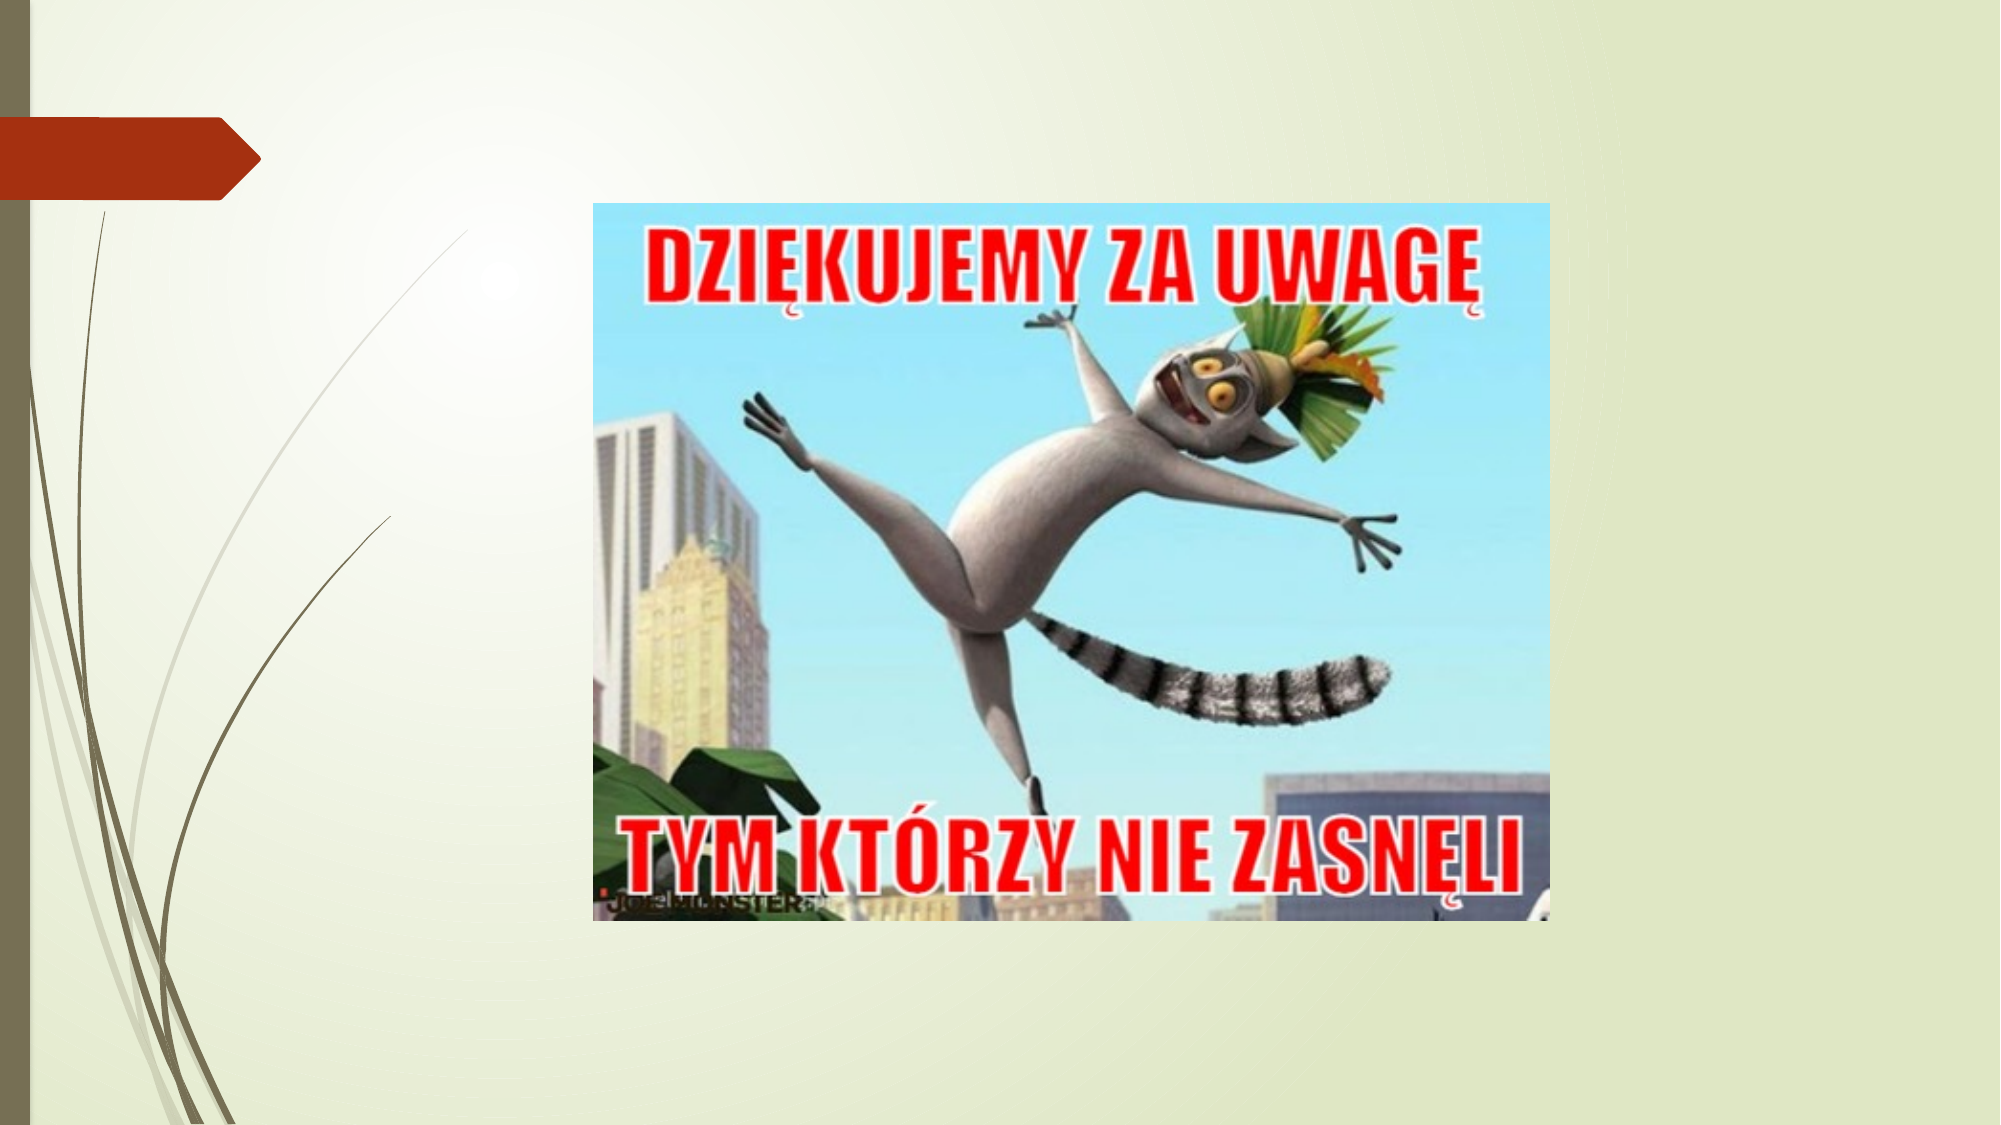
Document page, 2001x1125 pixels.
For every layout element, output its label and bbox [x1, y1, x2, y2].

picture [593, 203, 1551, 922]
